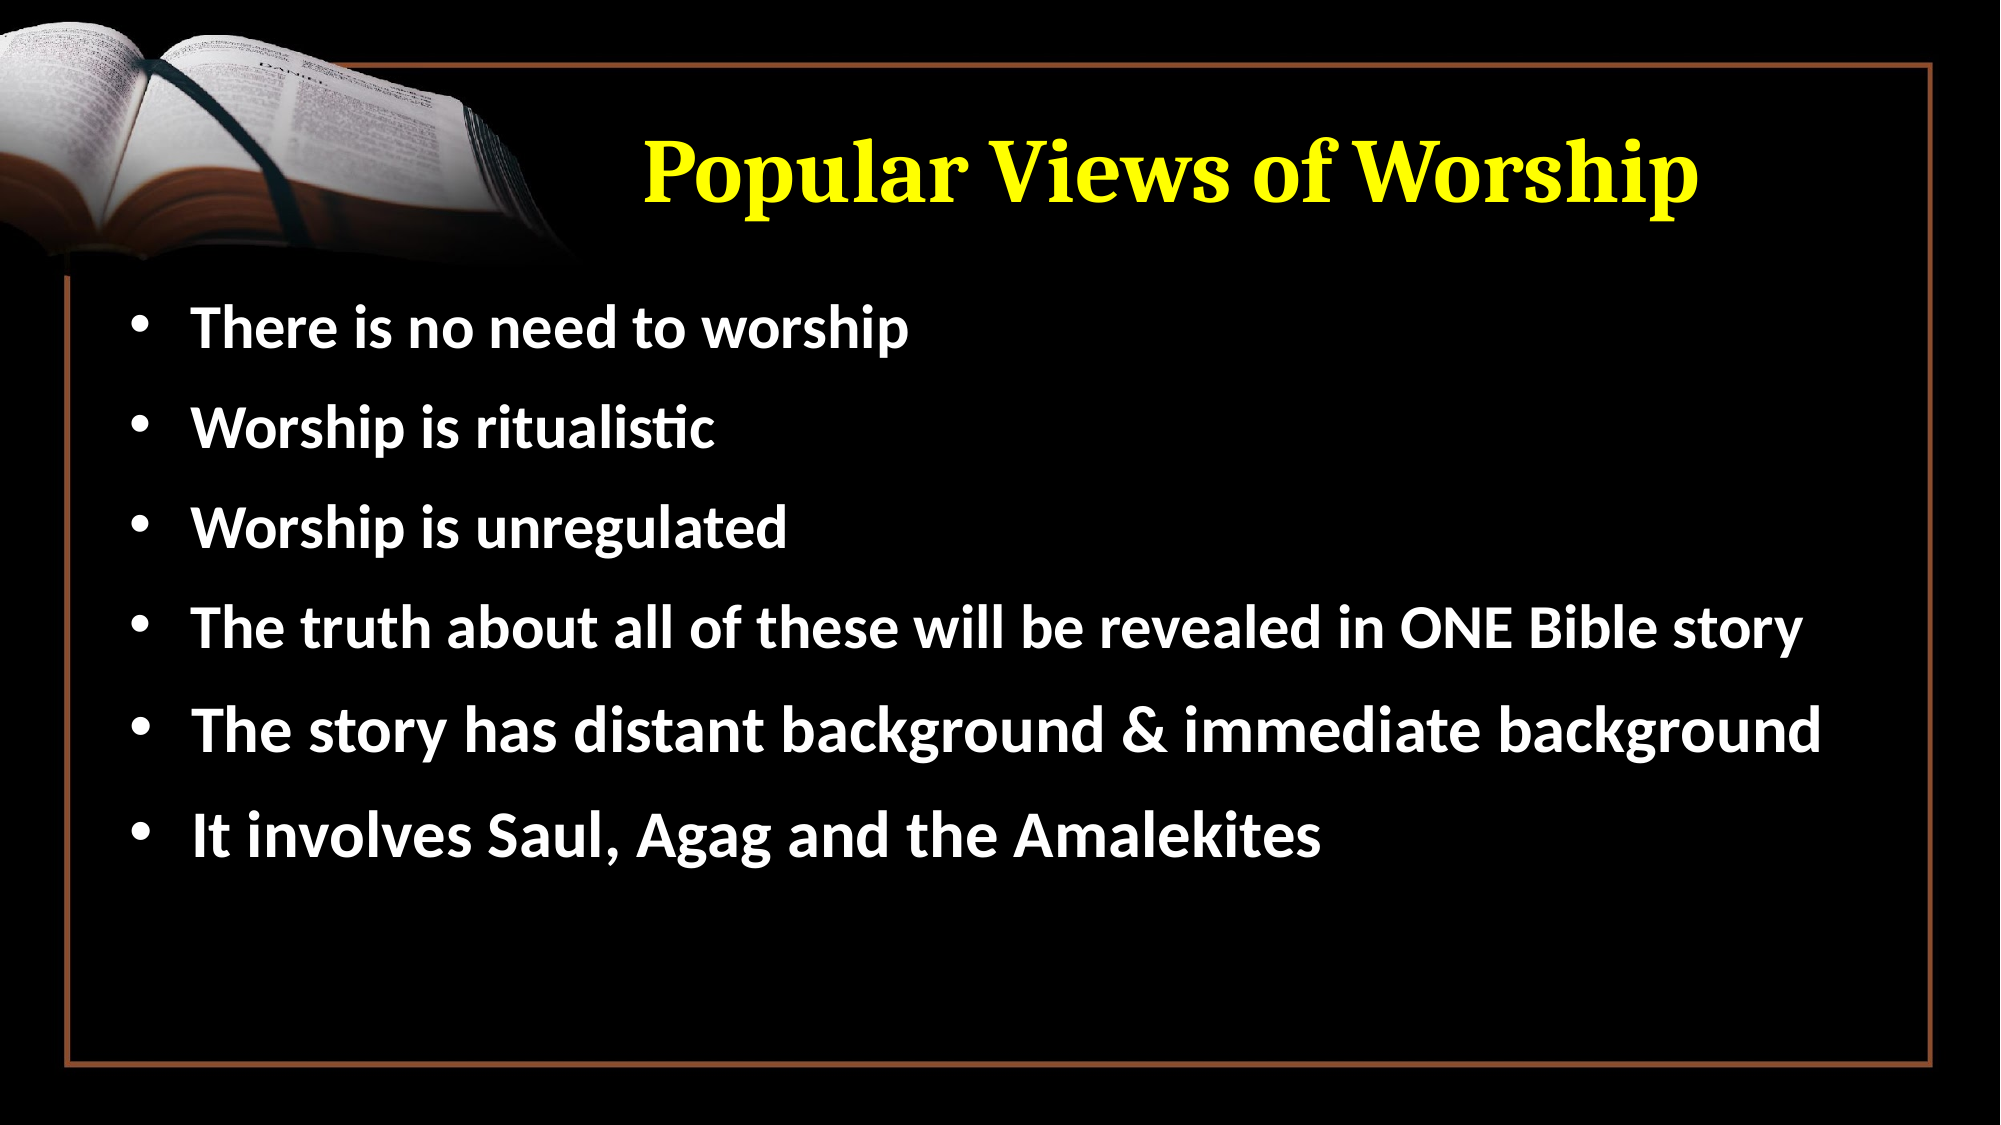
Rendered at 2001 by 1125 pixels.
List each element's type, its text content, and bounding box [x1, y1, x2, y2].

title Popular Views of Worship [413, 125, 1931, 220]
text_box There is no need to worship Worship is ritualistic Worship is unregulated The truth about all of these will be revealed in ONE Bible story The story has distant background & immediate background It involves Saul, Agag and the Amalekites [114, 278, 1913, 878]
picture [0, 0, 2000, 1125]
